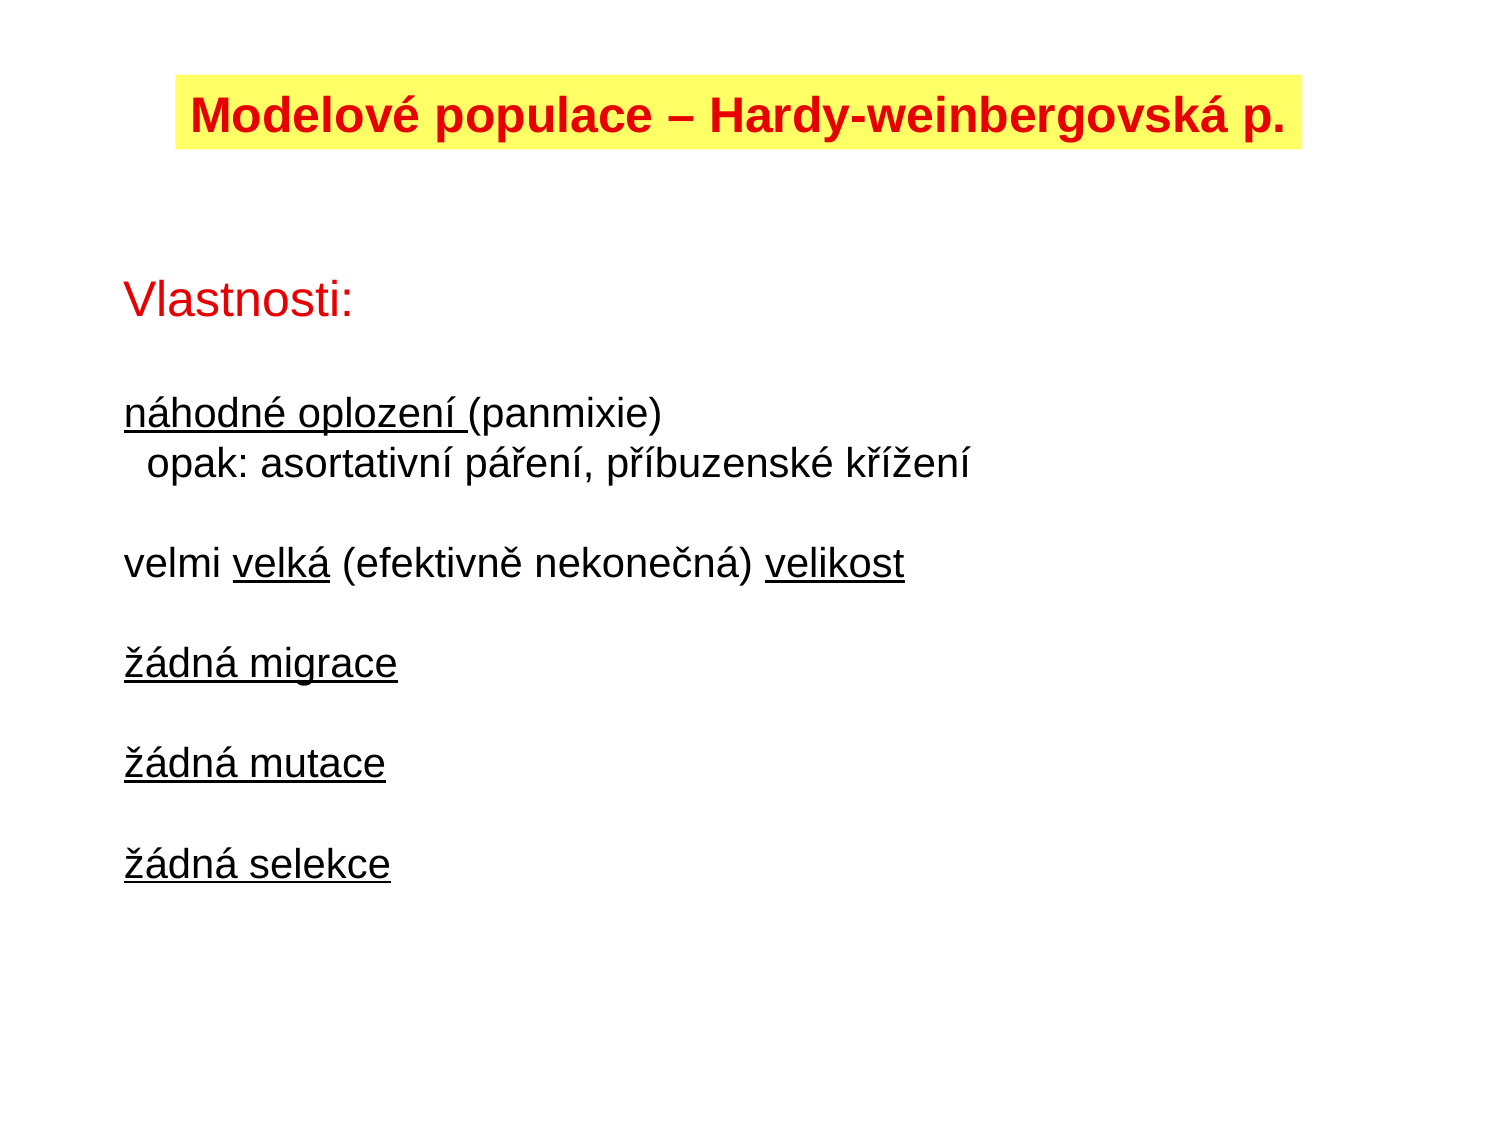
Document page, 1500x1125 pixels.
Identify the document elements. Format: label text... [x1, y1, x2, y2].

text_box Vlastnosti: náhodné oplození (panmixie) opak: asortativní páření, příbuzenské křížení velmi velká (efektivně nekonečná) velikost žádná migrace žádná mutace žádná selekce [108, 258, 987, 894]
text_box Modelové populace – Hardy-weinbergovská p. [175, 74, 1303, 150]
